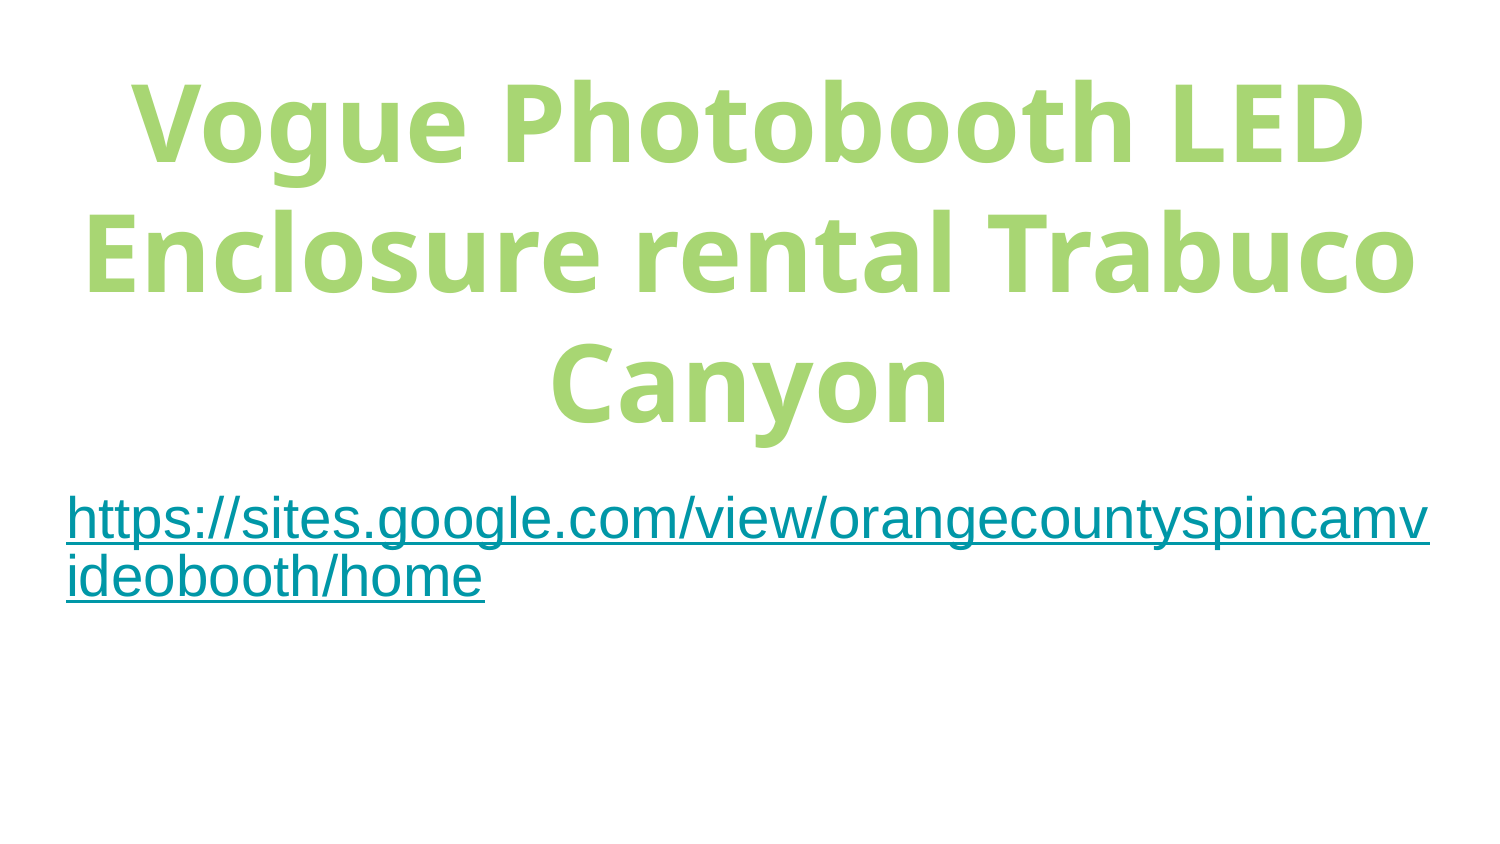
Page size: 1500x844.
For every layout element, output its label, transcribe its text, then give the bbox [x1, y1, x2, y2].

title Vogue Photobooth LED Enclosure rental Trabuco Canyon [51, 122, 1449, 459]
subtitle https://sites.google.com/view/orangecountyspincamvideobooth/home [51, 464, 1449, 595]
